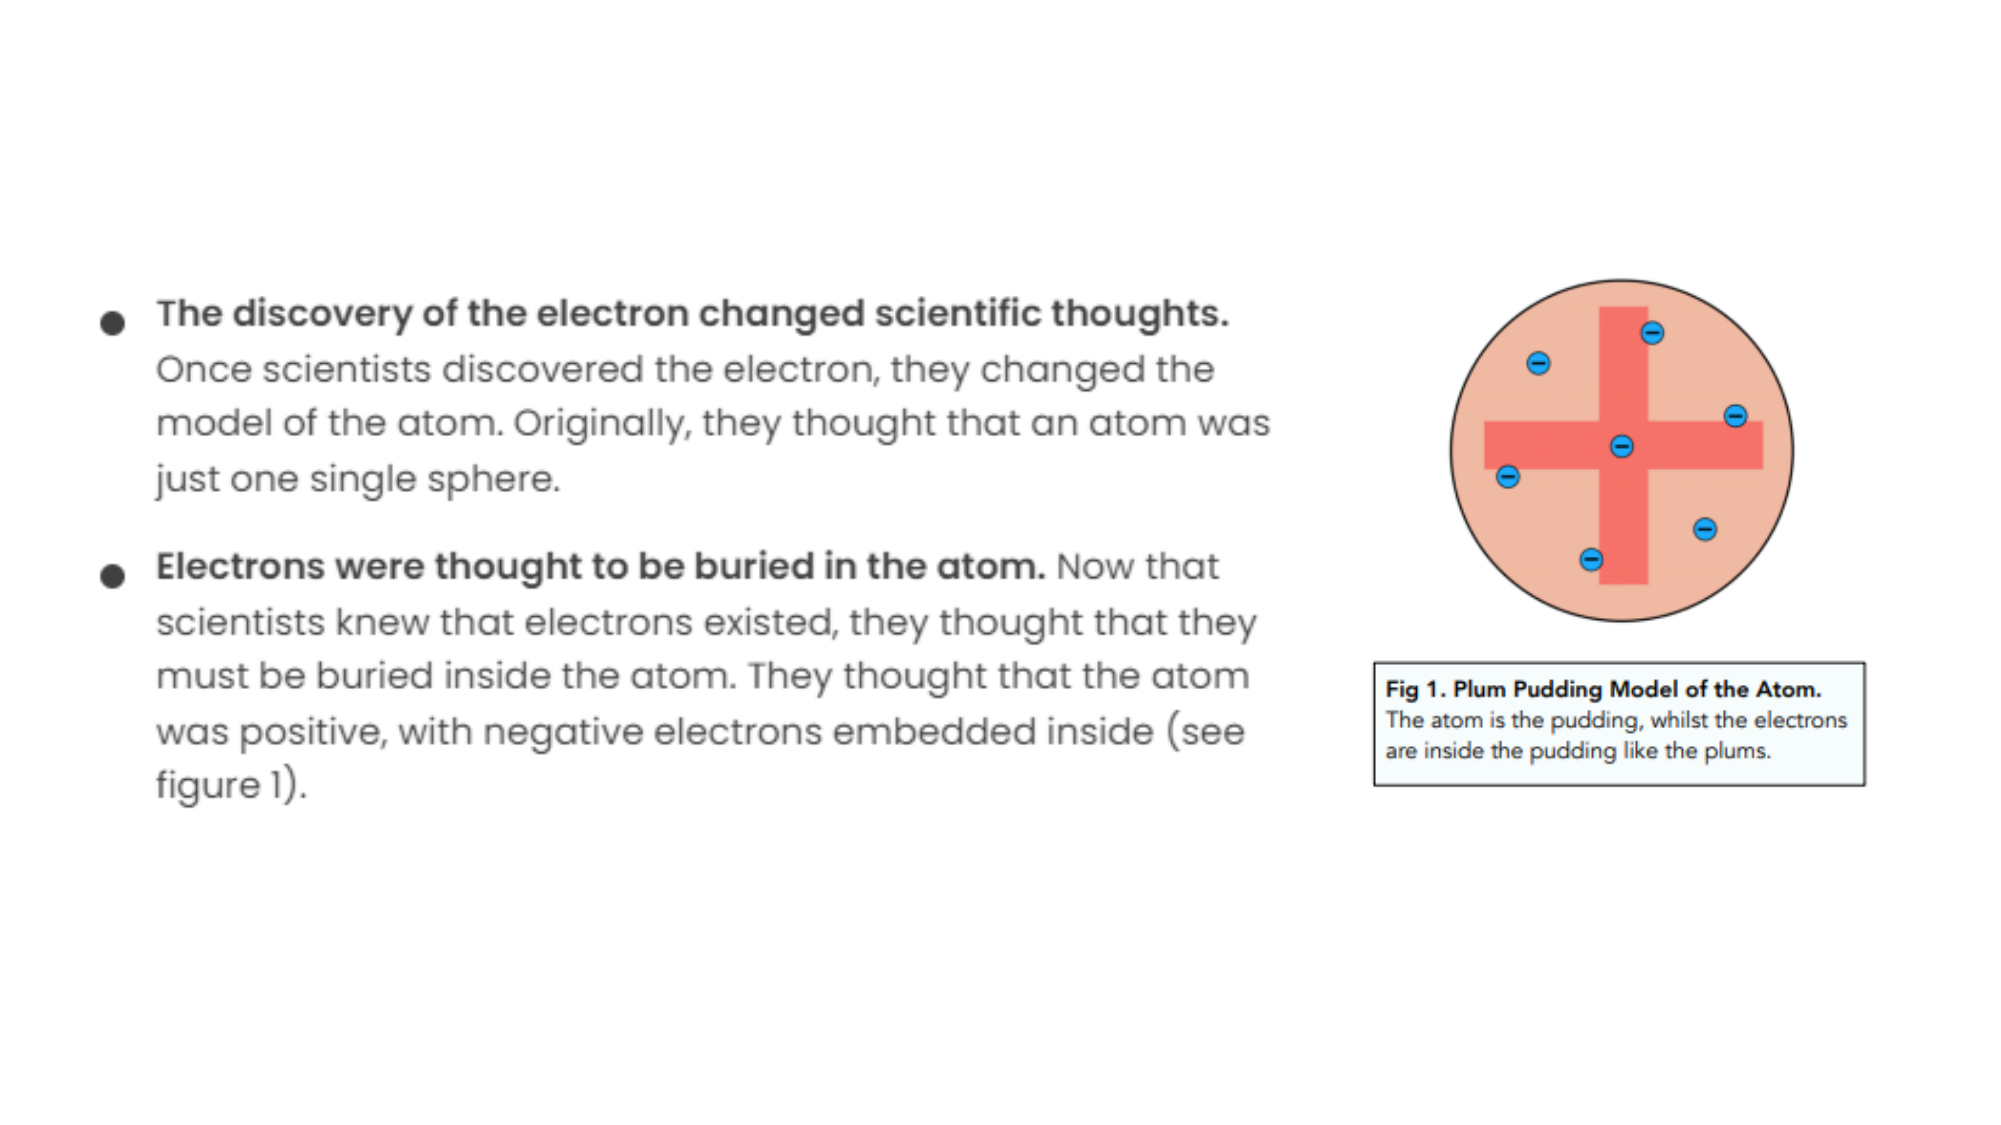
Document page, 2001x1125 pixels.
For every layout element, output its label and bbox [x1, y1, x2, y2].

picture [50, 273, 1940, 852]
